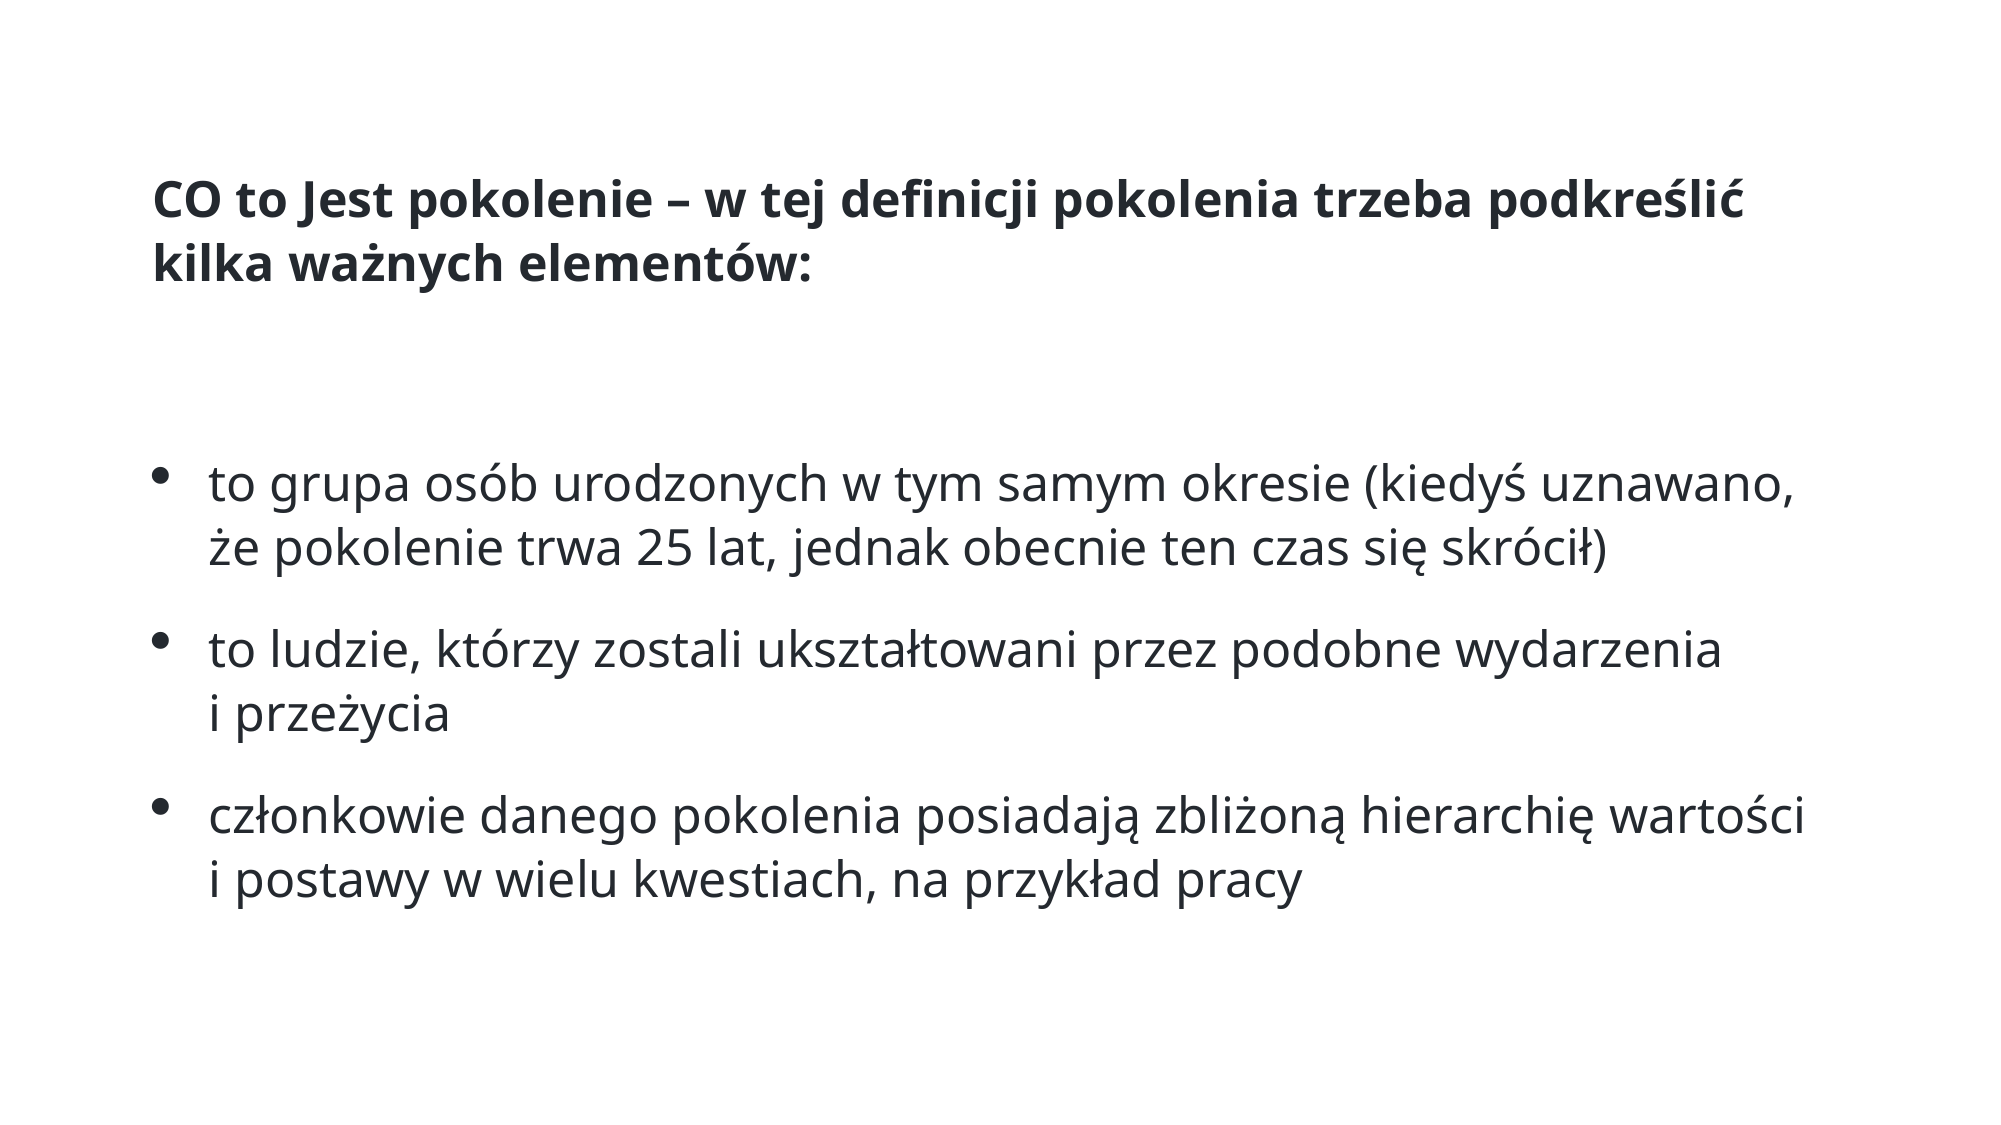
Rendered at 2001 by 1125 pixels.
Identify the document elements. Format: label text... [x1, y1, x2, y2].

list CO to Jest pokolenie – w tej definicji pokolenia trzeba podkreślić kilka ważnych elementów: to grupa osób urodzonych w tym samym okresie (kiedyś uznawano, że pokolenie trwa 25 lat, jednak obecnie ten czas się skrócił) to ludzie, którzy zostali ukształtowani przez podobne wydarzenia i przeżycia członkowie danego pokolenia posiadają zbliżoną hierarchię wartości i postawy w wielu kwestiach, na przykład pracy [137, 155, 1863, 1014]
